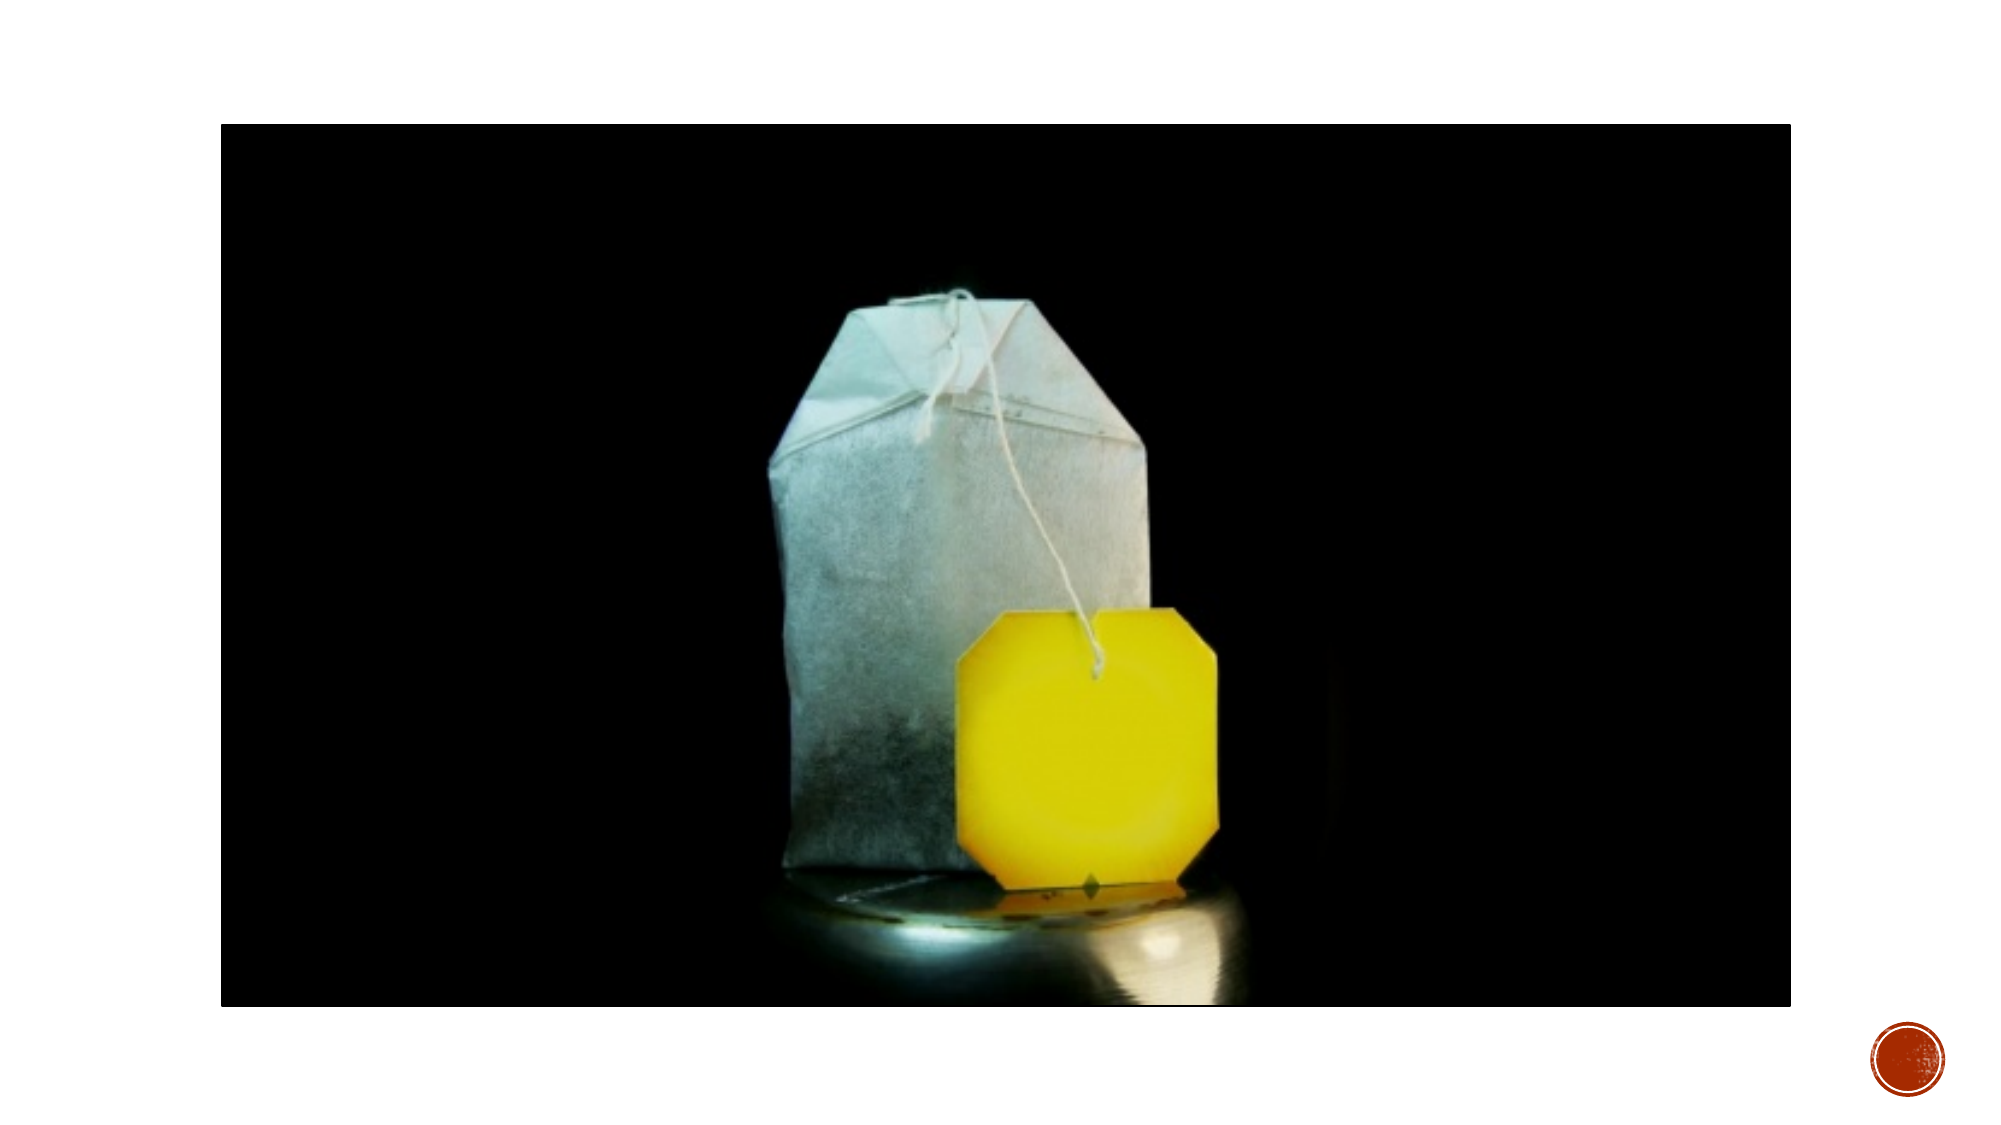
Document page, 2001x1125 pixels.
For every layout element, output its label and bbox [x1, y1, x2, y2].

list [227, 130, 1786, 1002]
